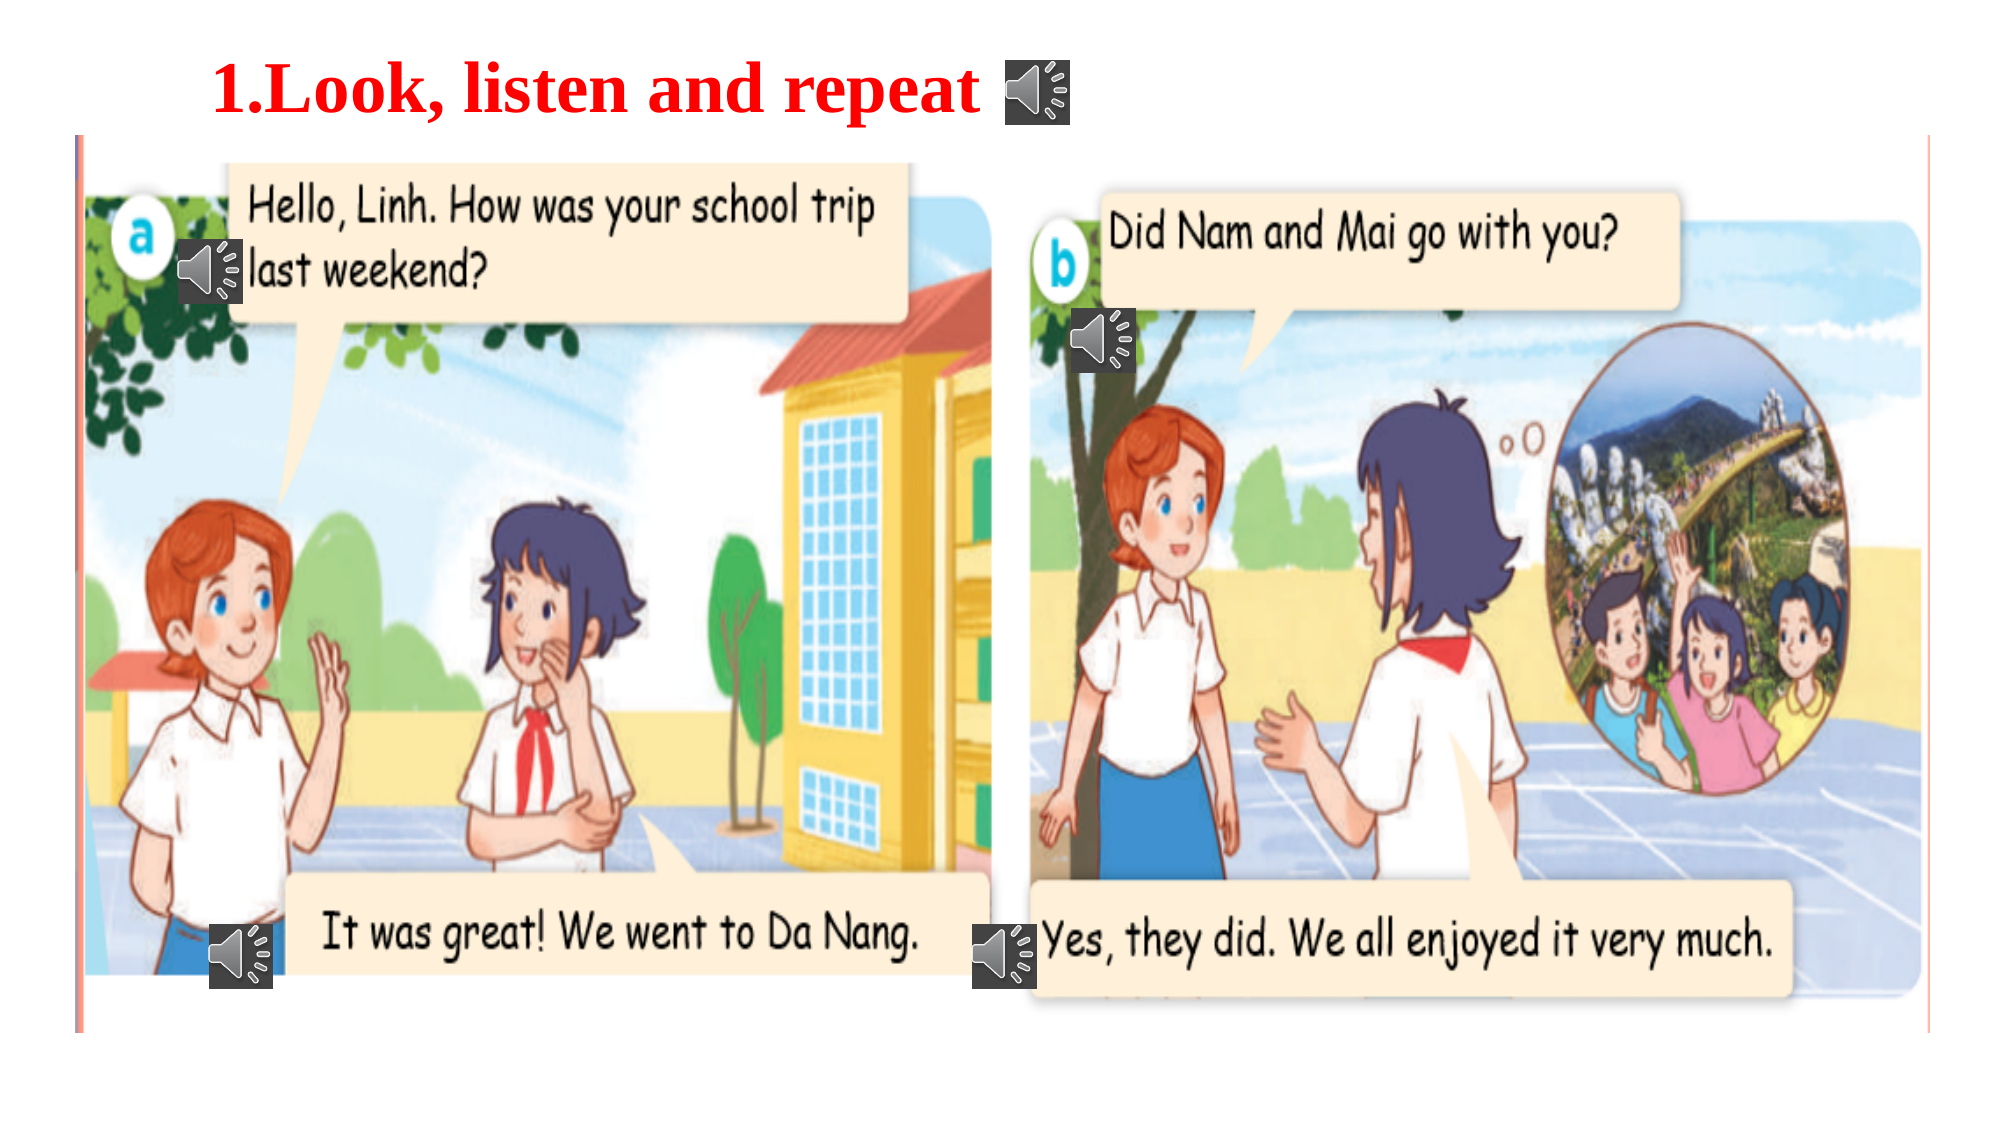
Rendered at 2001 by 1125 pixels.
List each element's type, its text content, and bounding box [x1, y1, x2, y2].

picture [1004, 58, 1071, 126]
text_box 1.Look, listen and repeat [195, 31, 997, 134]
picture [75, 135, 1930, 1033]
